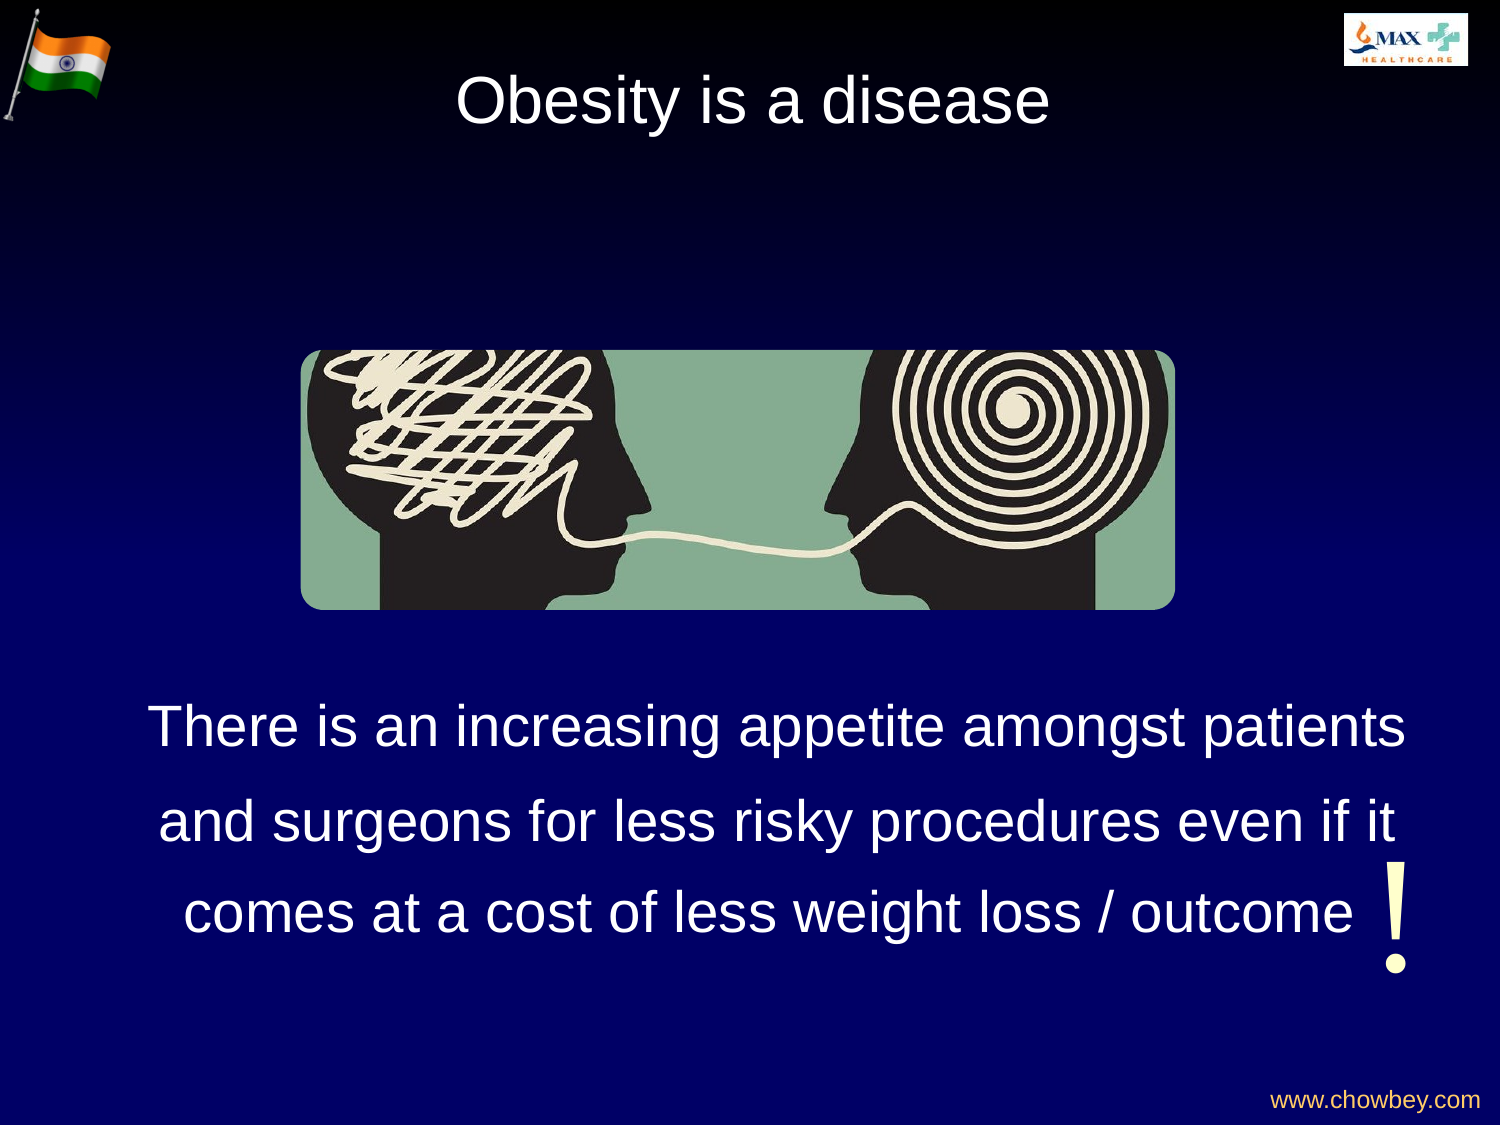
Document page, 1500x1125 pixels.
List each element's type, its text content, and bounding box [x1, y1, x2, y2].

text_box ! [1353, 797, 1439, 1013]
list There is an increasing appetite amongst patients and surgeons for less risky procedures even if it comes at a cost of less weight loss / outcome [68, 631, 1432, 957]
picture [2, 7, 117, 141]
picture [1344, 13, 1469, 66]
picture [300, 349, 1176, 611]
